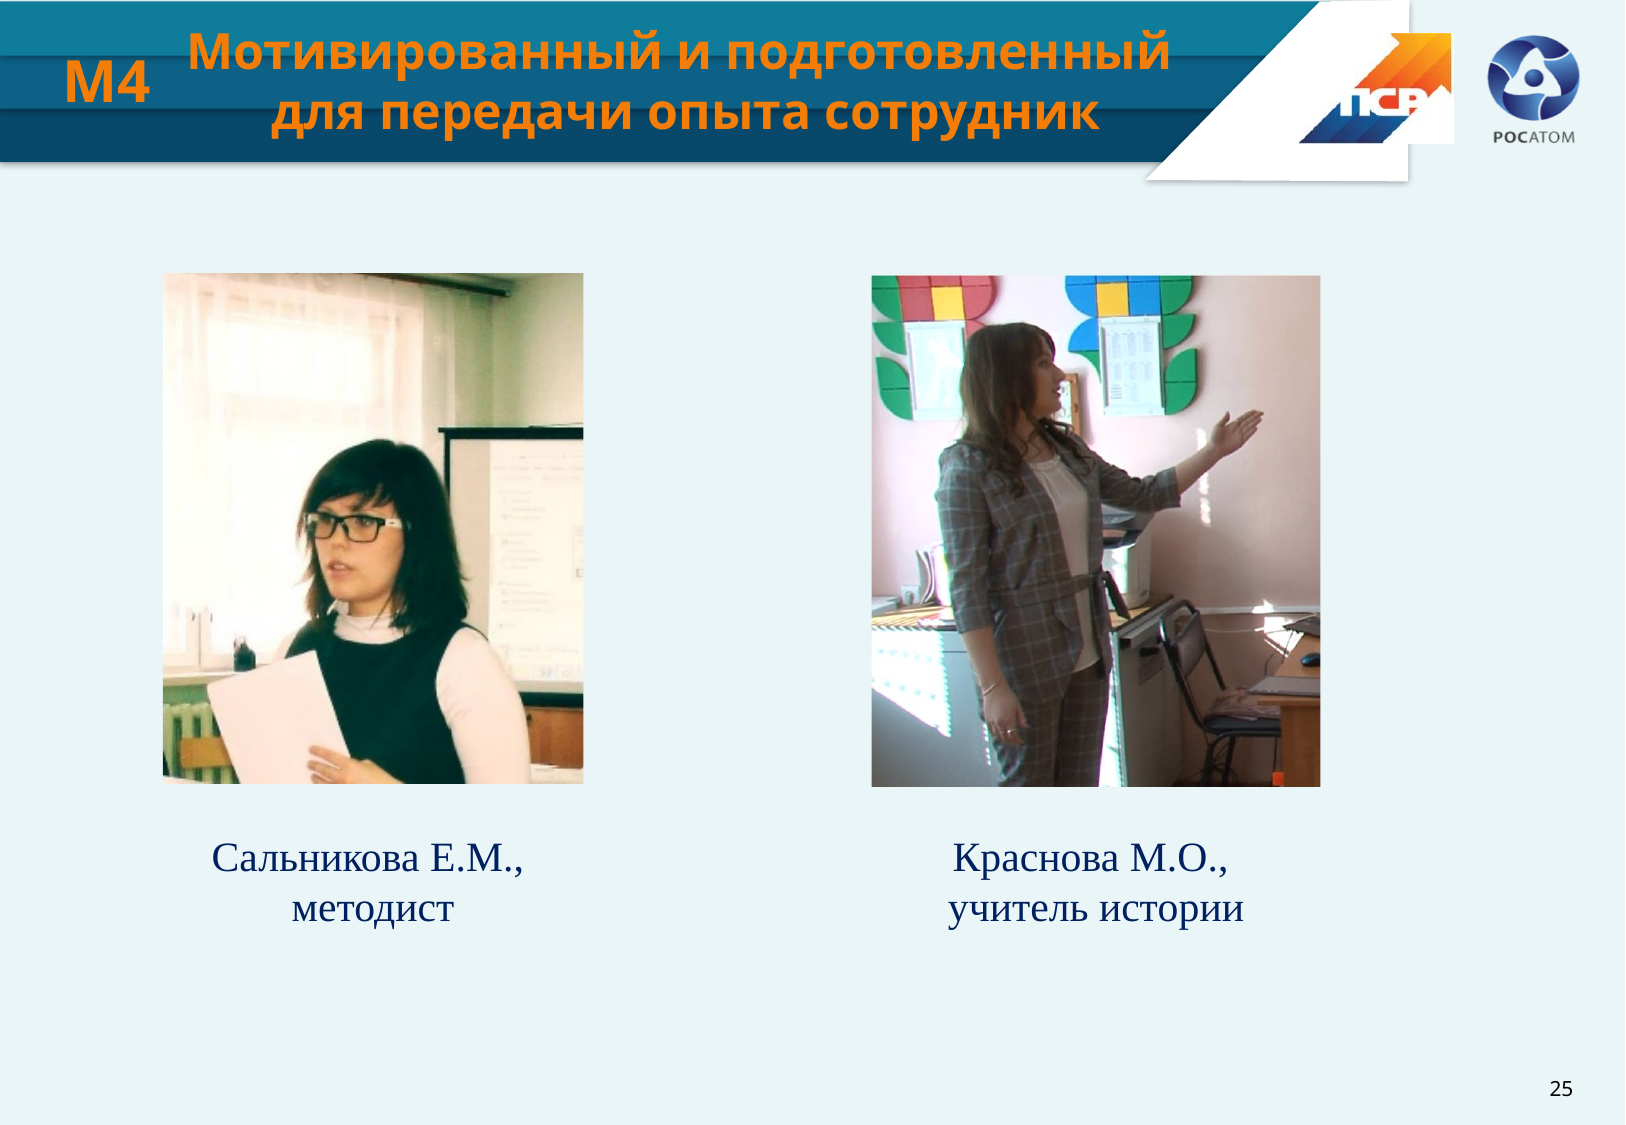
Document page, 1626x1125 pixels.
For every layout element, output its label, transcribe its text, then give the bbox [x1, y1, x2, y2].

text_box Краснова М.О., учитель истории [821, 822, 1371, 938]
picture [1298, 33, 1454, 144]
title Мотивированный и подготовленный для передачи опыта сотрудник [80, 19, 1292, 141]
picture [162, 273, 584, 784]
text_box Сальникова Е.М., методист [98, 822, 648, 938]
picture [1462, 30, 1606, 148]
text_box М4 [47, 36, 166, 122]
picture [871, 273, 1321, 788]
